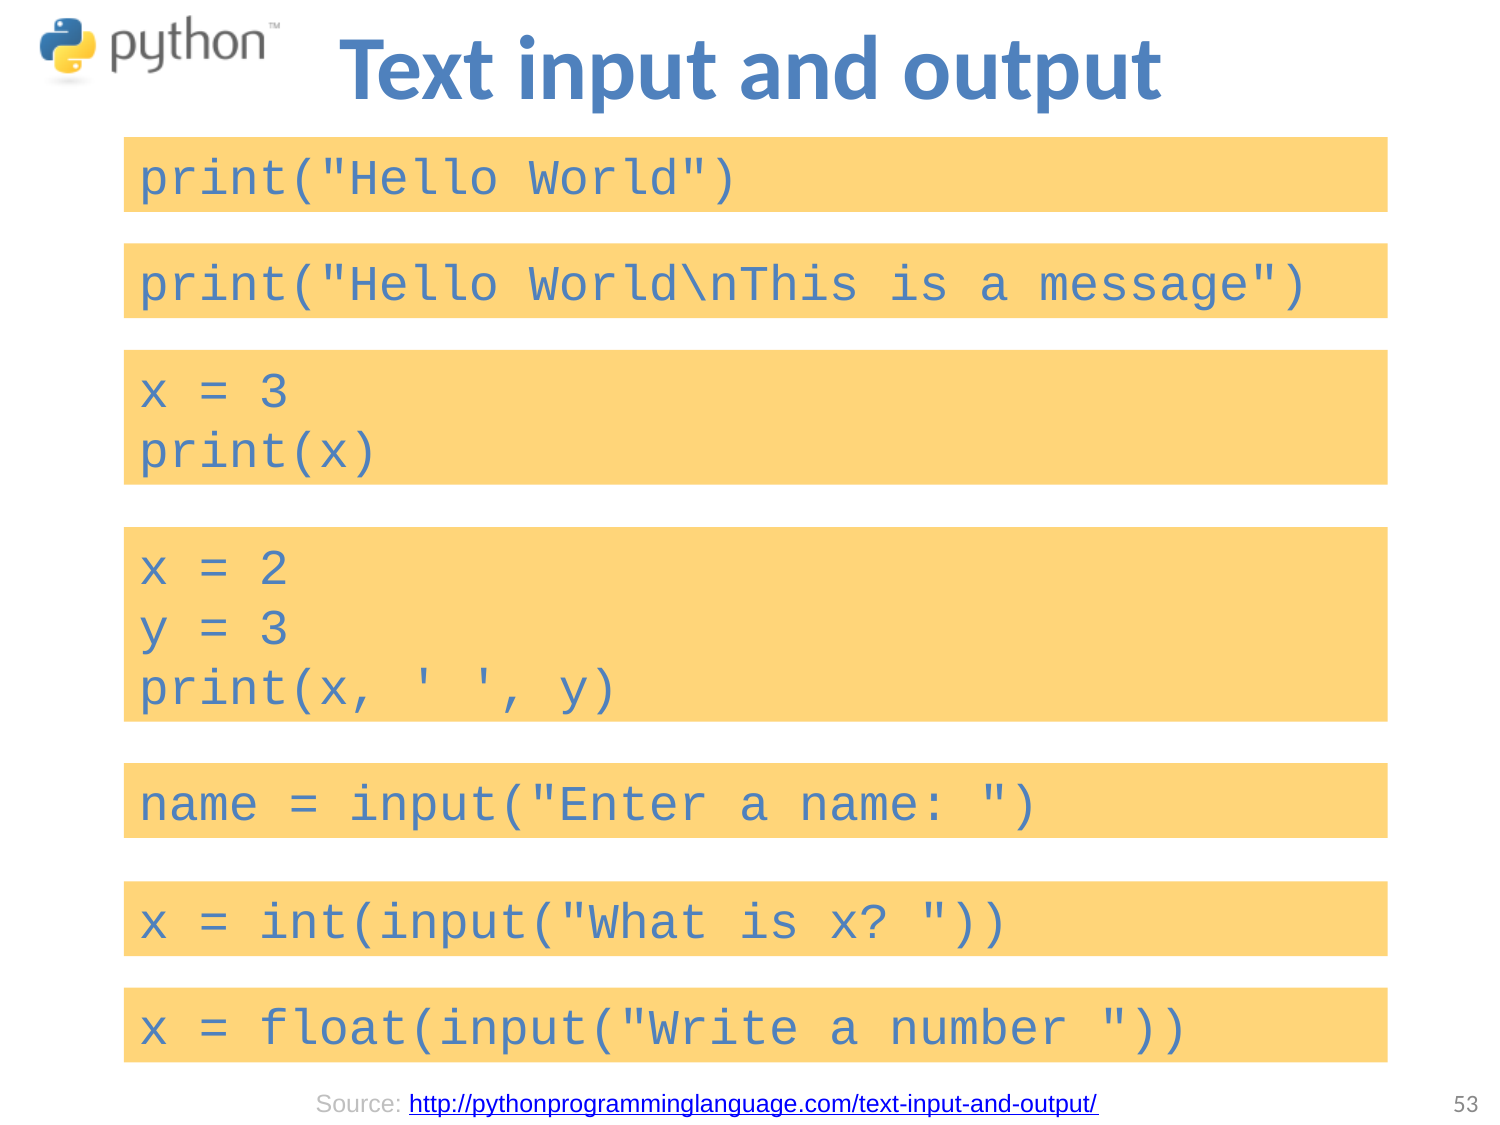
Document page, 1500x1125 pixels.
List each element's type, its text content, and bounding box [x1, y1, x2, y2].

slide_number 53 [1399, 1083, 1494, 1122]
text_box print("Hello World") [123, 137, 1388, 212]
title Text input and output [76, 0, 1427, 126]
text_box x = int(input("What is x? ")) [123, 881, 1388, 957]
text_box x = float(input("Write a number ")) [123, 987, 1388, 1063]
picture [0, 1, 303, 104]
text_box Source: http://pythonprogramminglanguage.com/text-input-and-output/ [194, 1079, 1220, 1125]
text_box name = input("Enter a name: ") [123, 763, 1388, 838]
text_box x = 2 y = 3 print(x, ' ', y) [123, 527, 1388, 722]
text_box x = 3 print(x) [123, 349, 1388, 485]
text_box print("Hello World\nThis is a message") [123, 243, 1388, 319]
